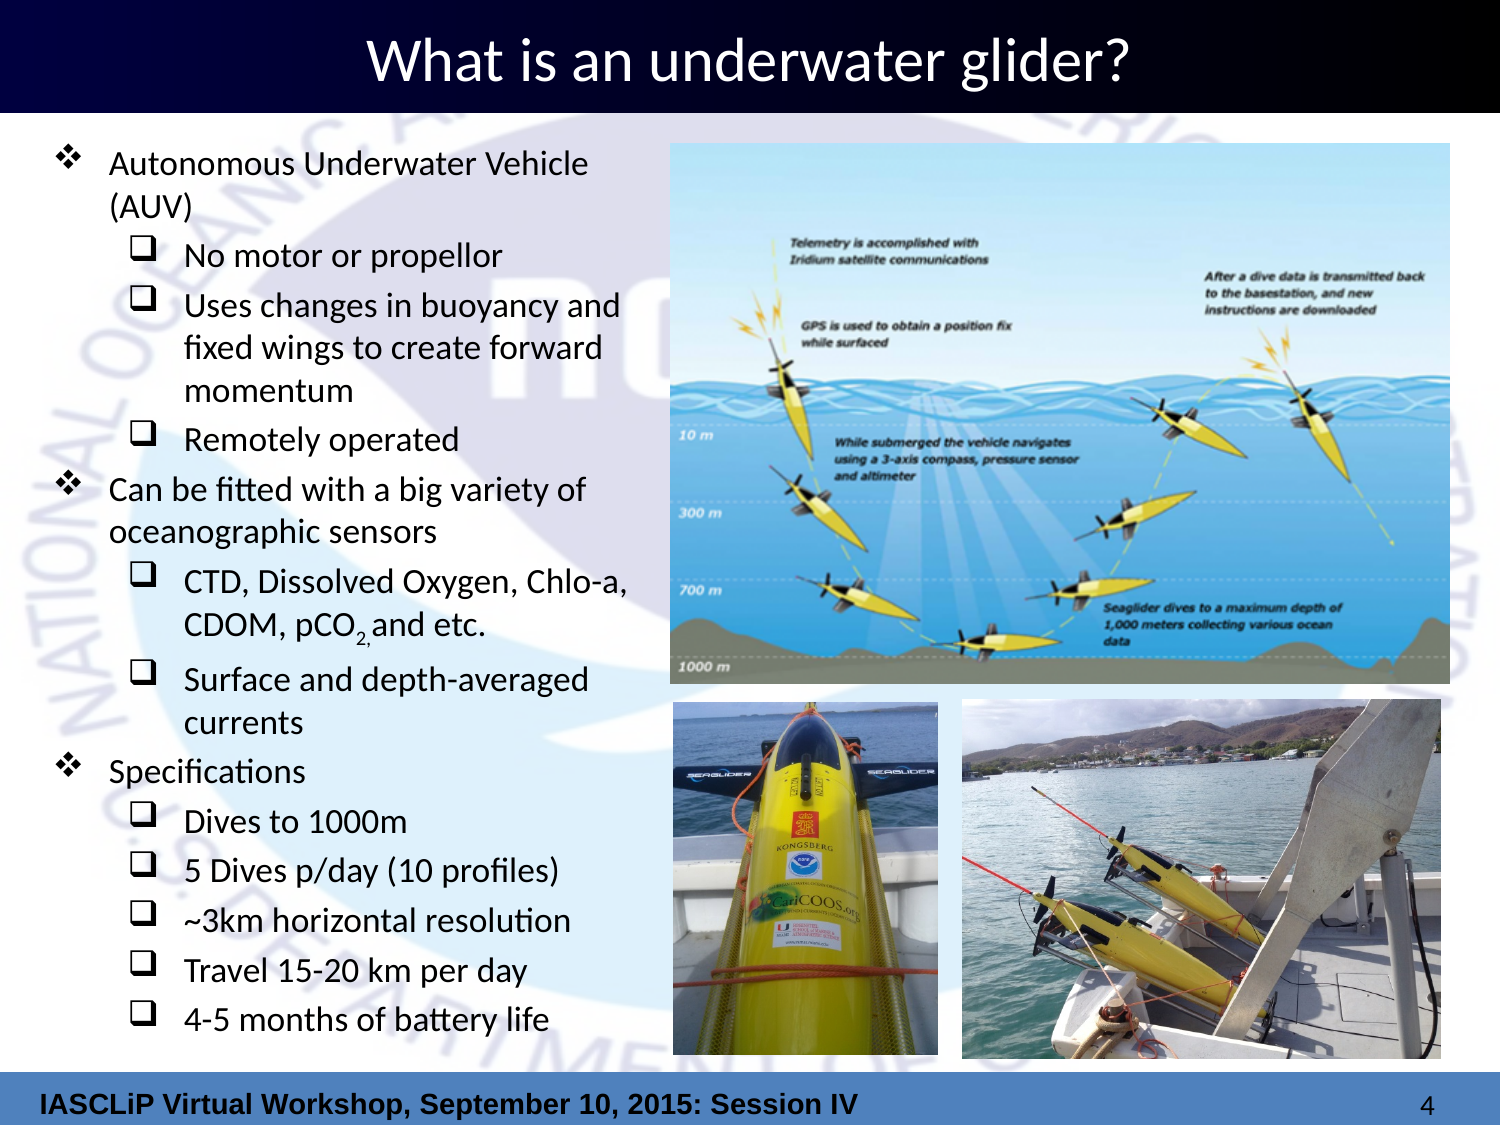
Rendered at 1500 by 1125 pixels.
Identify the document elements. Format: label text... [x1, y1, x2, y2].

picture [672, 701, 938, 1055]
picture [962, 699, 1441, 1059]
picture [669, 142, 1451, 685]
title What is an underwater glider? [75, 12, 1425, 100]
list Autonomous Underwater Vehicle (AUV) No motor or propellor Uses changes in buoyancy and fixed wings to create forward momentum Remotely operated Can be fitted with a big variety of oceanographic sensors CTD, Dissolved Oxygen, Chlo-a, CDOM, pCO2,and etc. Surface and depth-averaged currents Specifications Dives to 1000m 5 Dives p/day (10 profiles) ~3km horizontal resolution Travel 15-20 km per day 4-5 months of battery life [37, 132, 673, 1013]
